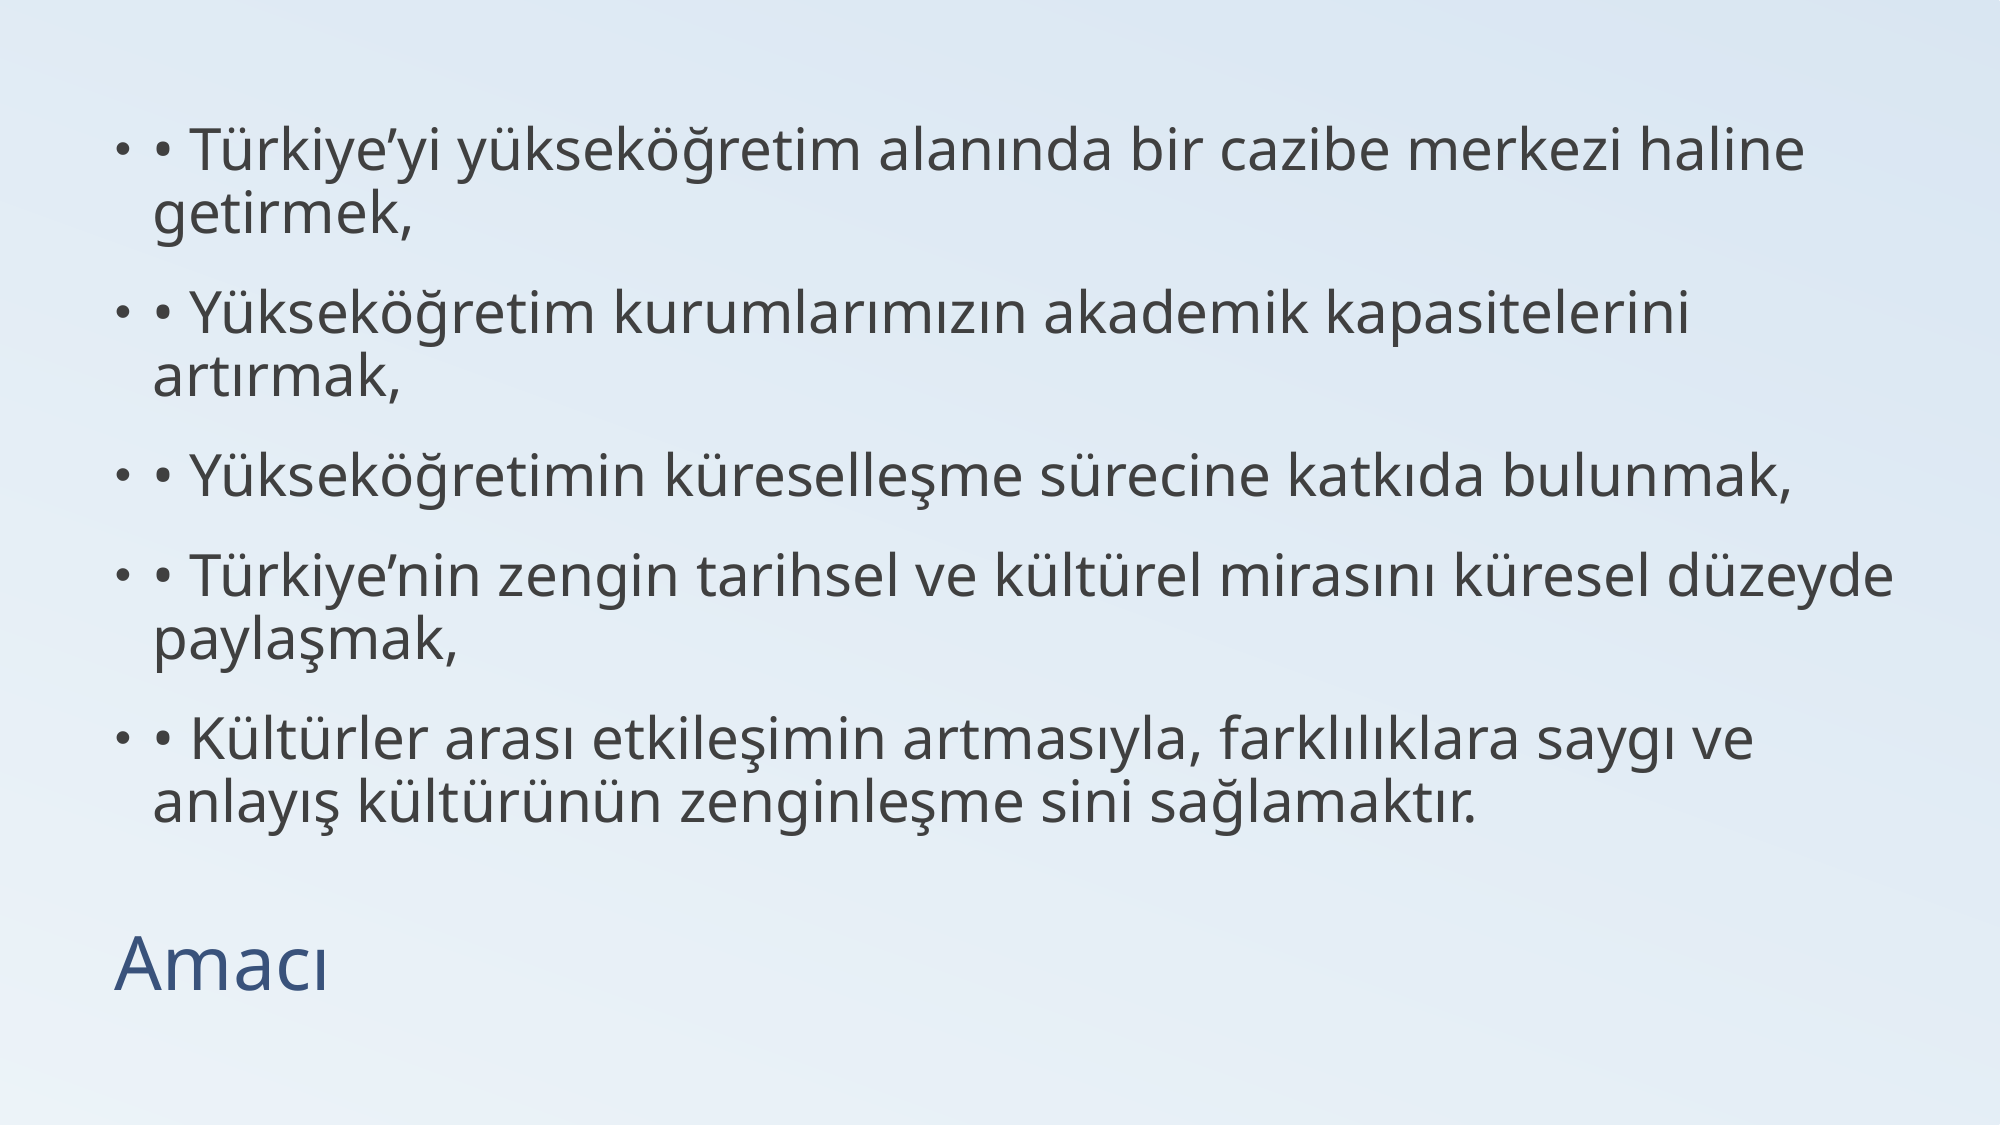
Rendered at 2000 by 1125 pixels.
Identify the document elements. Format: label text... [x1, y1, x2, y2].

title Amacı [99, 917, 1900, 1013]
list • Türkiye’yi yükseköğretim alanında bir cazibe merkezi haline getirmek, • Yükseköğretim kurumlarımızın akademik kapasitelerini artırmak, • Yükseköğretimin küreselleşme sürecine katkıda bulunmak, • Türkiye’nin zengin tarihsel ve kültürel mirasını küresel düzeyde paylaşmak, • Kültürler arası etkileşimin artmasıyla, farklılıklara saygı ve anlayış kültürünün zenginleşme sini sağlamaktır. [99, 112, 1957, 917]
